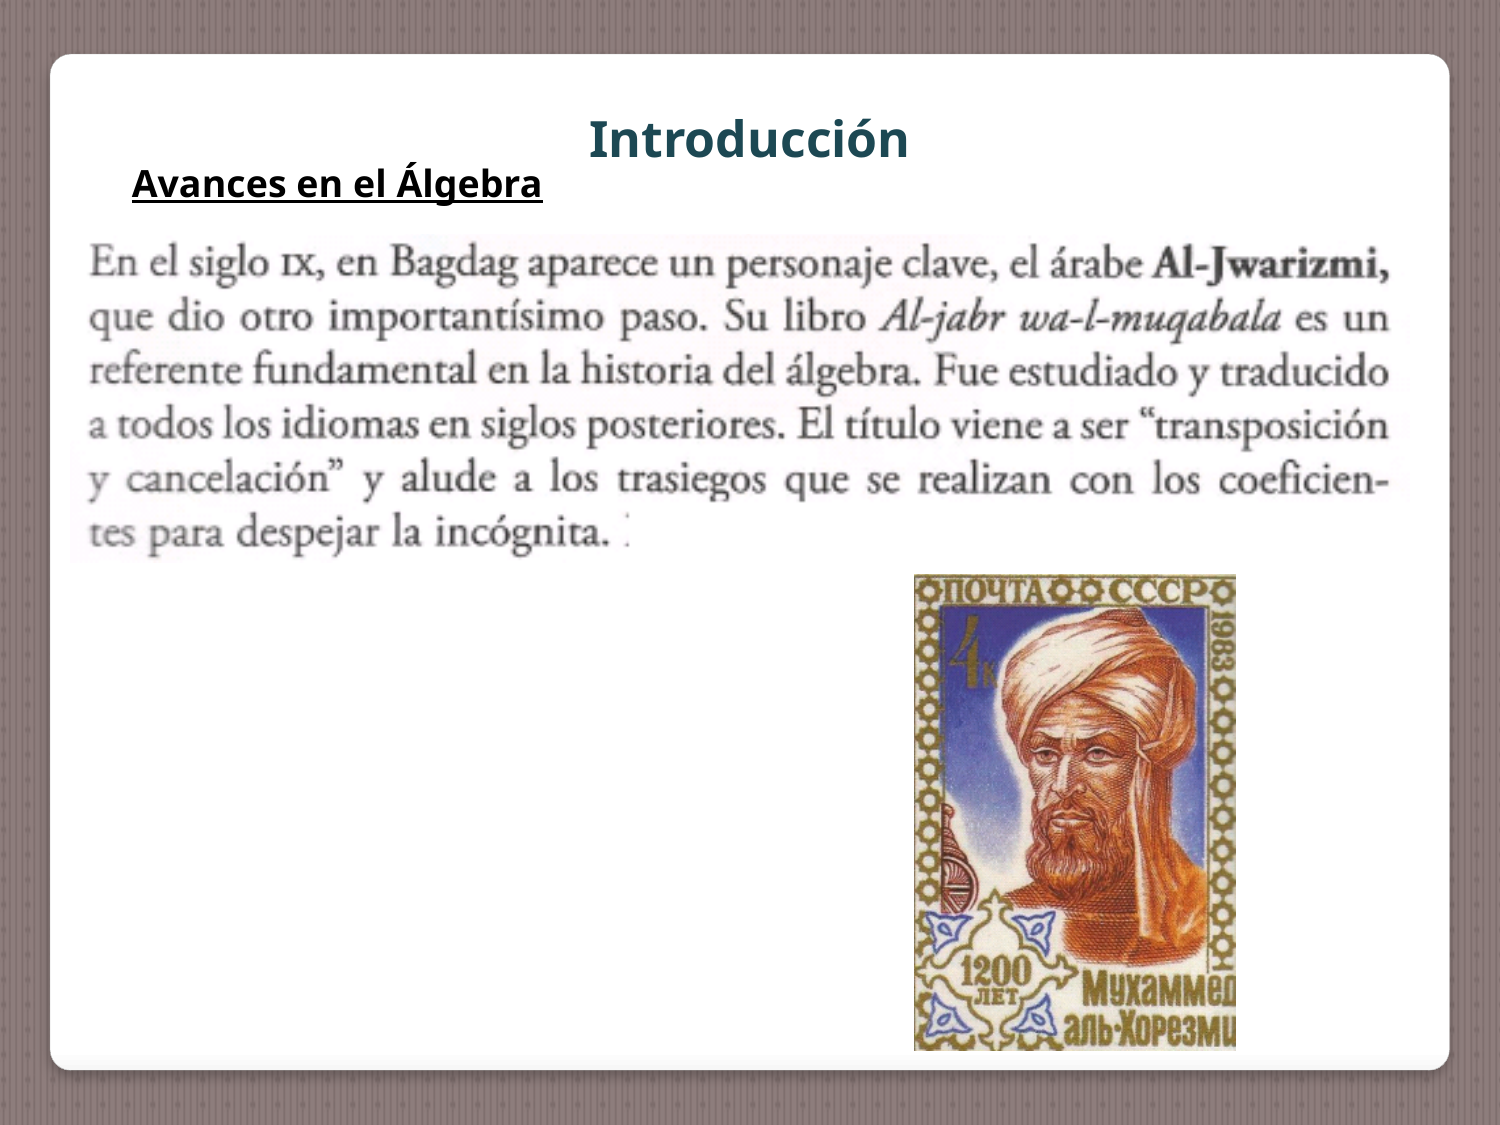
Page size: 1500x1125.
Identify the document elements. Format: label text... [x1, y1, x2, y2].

picture [70, 234, 1410, 563]
text_box Avances en el Álgebra [117, 152, 692, 213]
picture [914, 573, 1237, 1051]
text_box Introducción [378, 99, 1442, 175]
text_box [25, 0, 378, 183]
